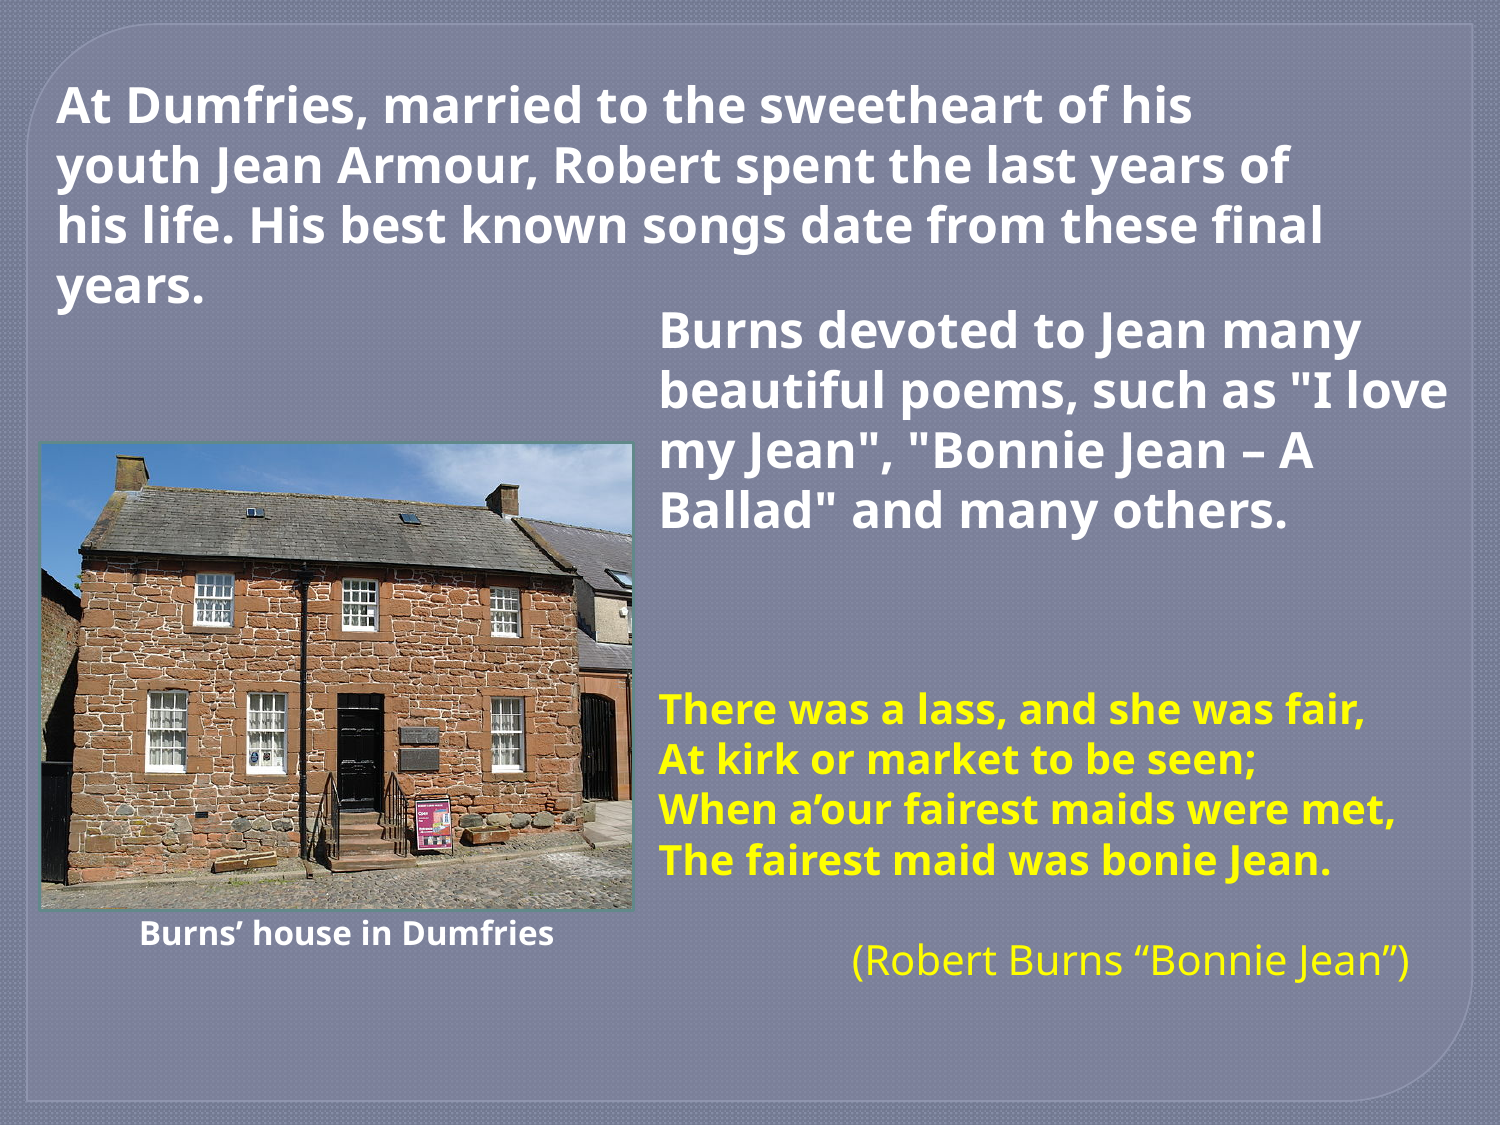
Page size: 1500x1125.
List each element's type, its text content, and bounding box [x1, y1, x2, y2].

picture [41, 444, 633, 910]
text_box Burns’ house in Dumfries [123, 905, 880, 960]
text_box At Dumfries, married to the sweetheart of his youth Jean Armour, Robert spent the last years of his life. His best known songs date from these final years. [41, 66, 1365, 367]
text_box Burns devoted to Jean many beautiful poems, such as "I love my Jean", "Bonnie Jean – A Ballad" and many others. There was a lass, and she was fair, At kirk or market to be seen; When a’our fairest maids were met, The fairest maid was bonie Jean. (Robert Burns “Bonnie Jean”) [643, 290, 1471, 1036]
